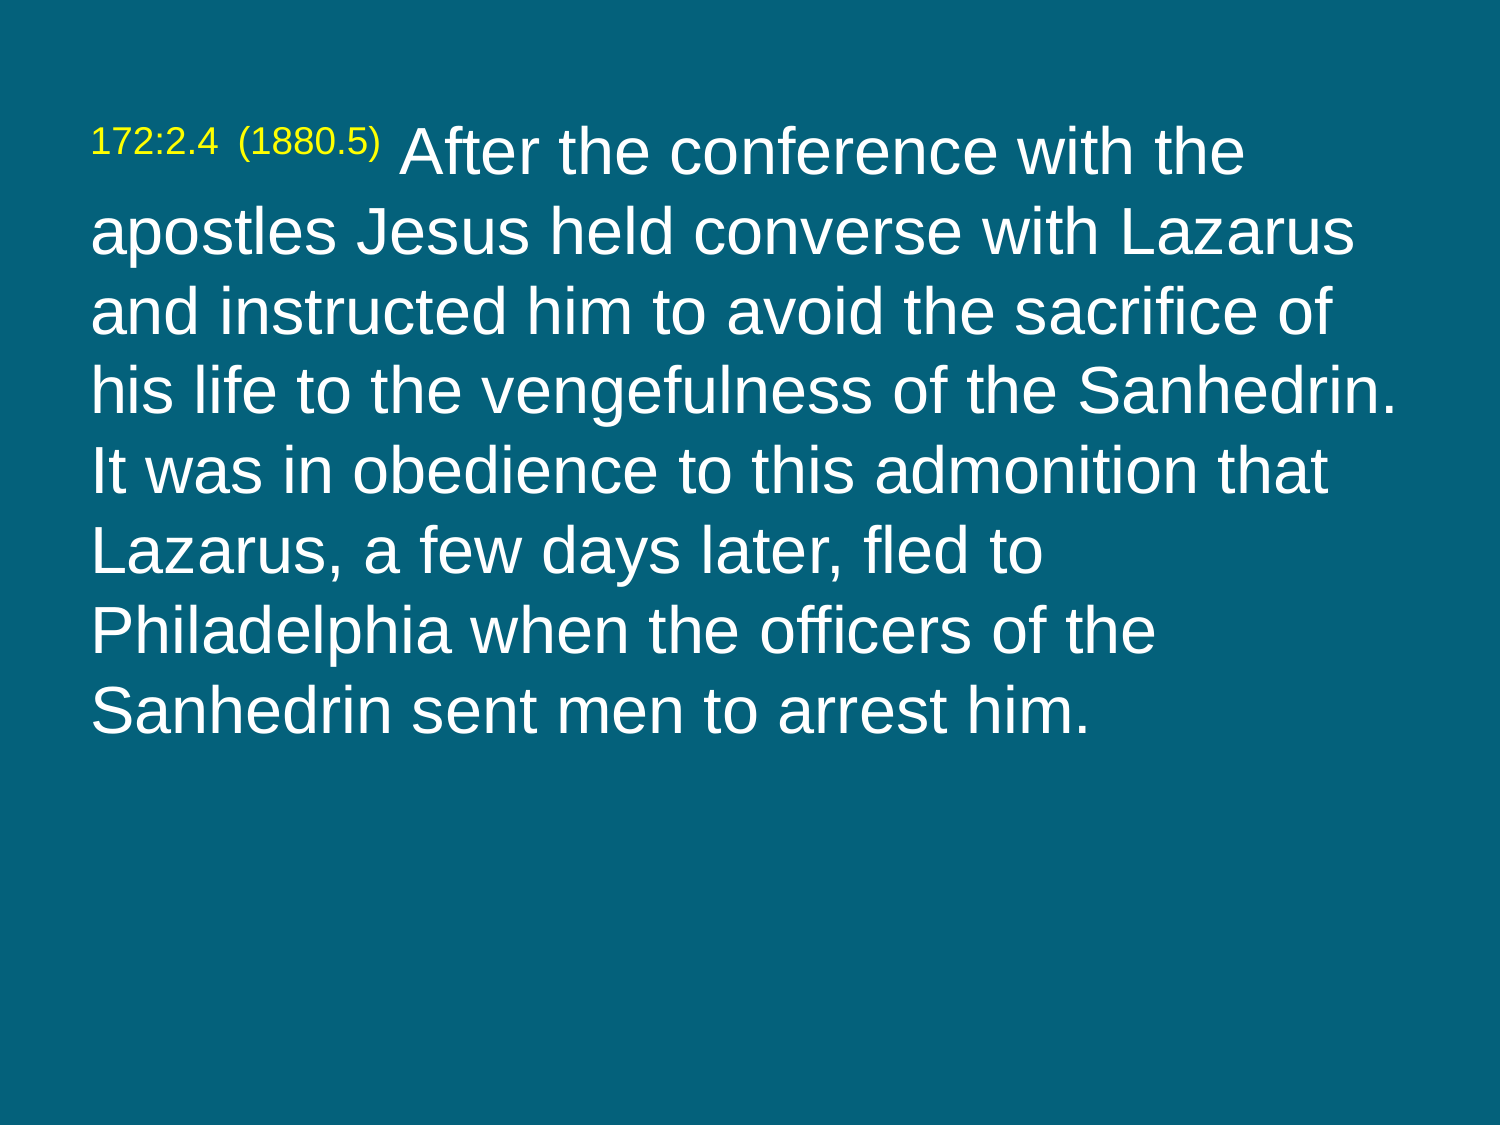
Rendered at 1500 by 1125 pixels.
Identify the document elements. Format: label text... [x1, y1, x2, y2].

list 172:2.4 (1880.5) After the conference with the apostles Jesus held converse with Lazarus and instructed him to avoid the sacrifice of his life to the vengefulness of the Sanhedrin. It was in obedience to this admonition that Lazarus, a few days later, fled to Philadelphia when the officers of the Sanhedrin sent men to arrest him. [75, 99, 1425, 1005]
